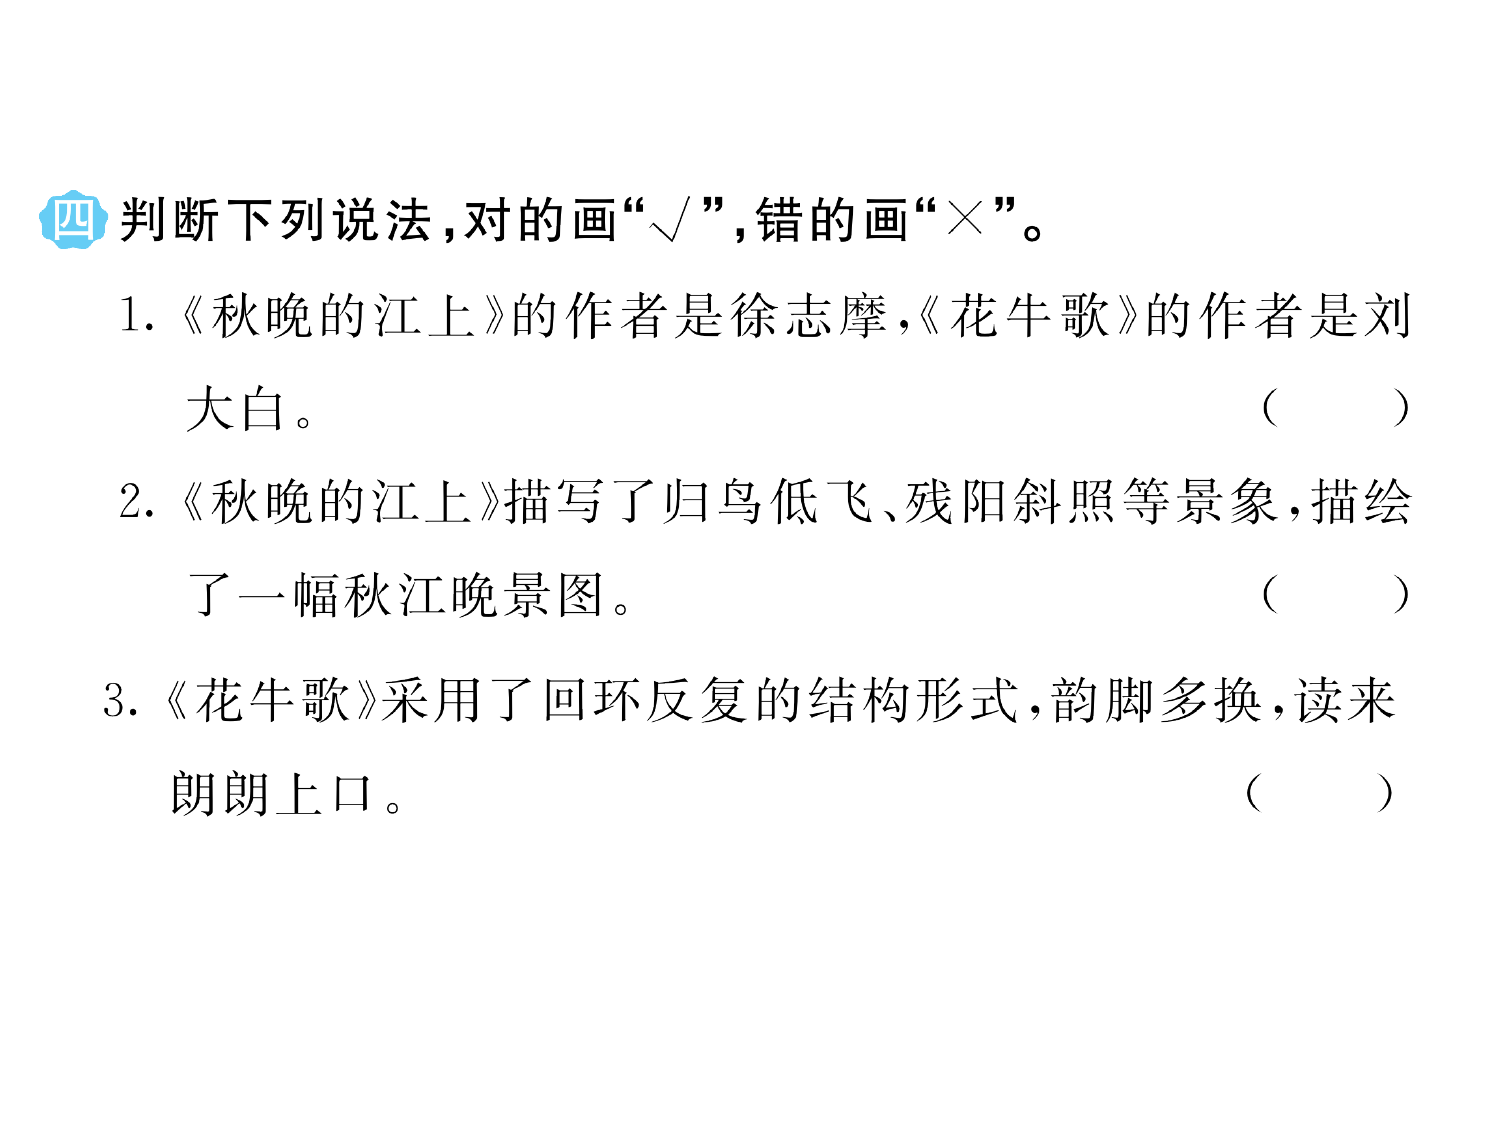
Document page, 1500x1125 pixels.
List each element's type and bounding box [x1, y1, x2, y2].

picture [100, 645, 1500, 859]
picture [35, 177, 1453, 633]
